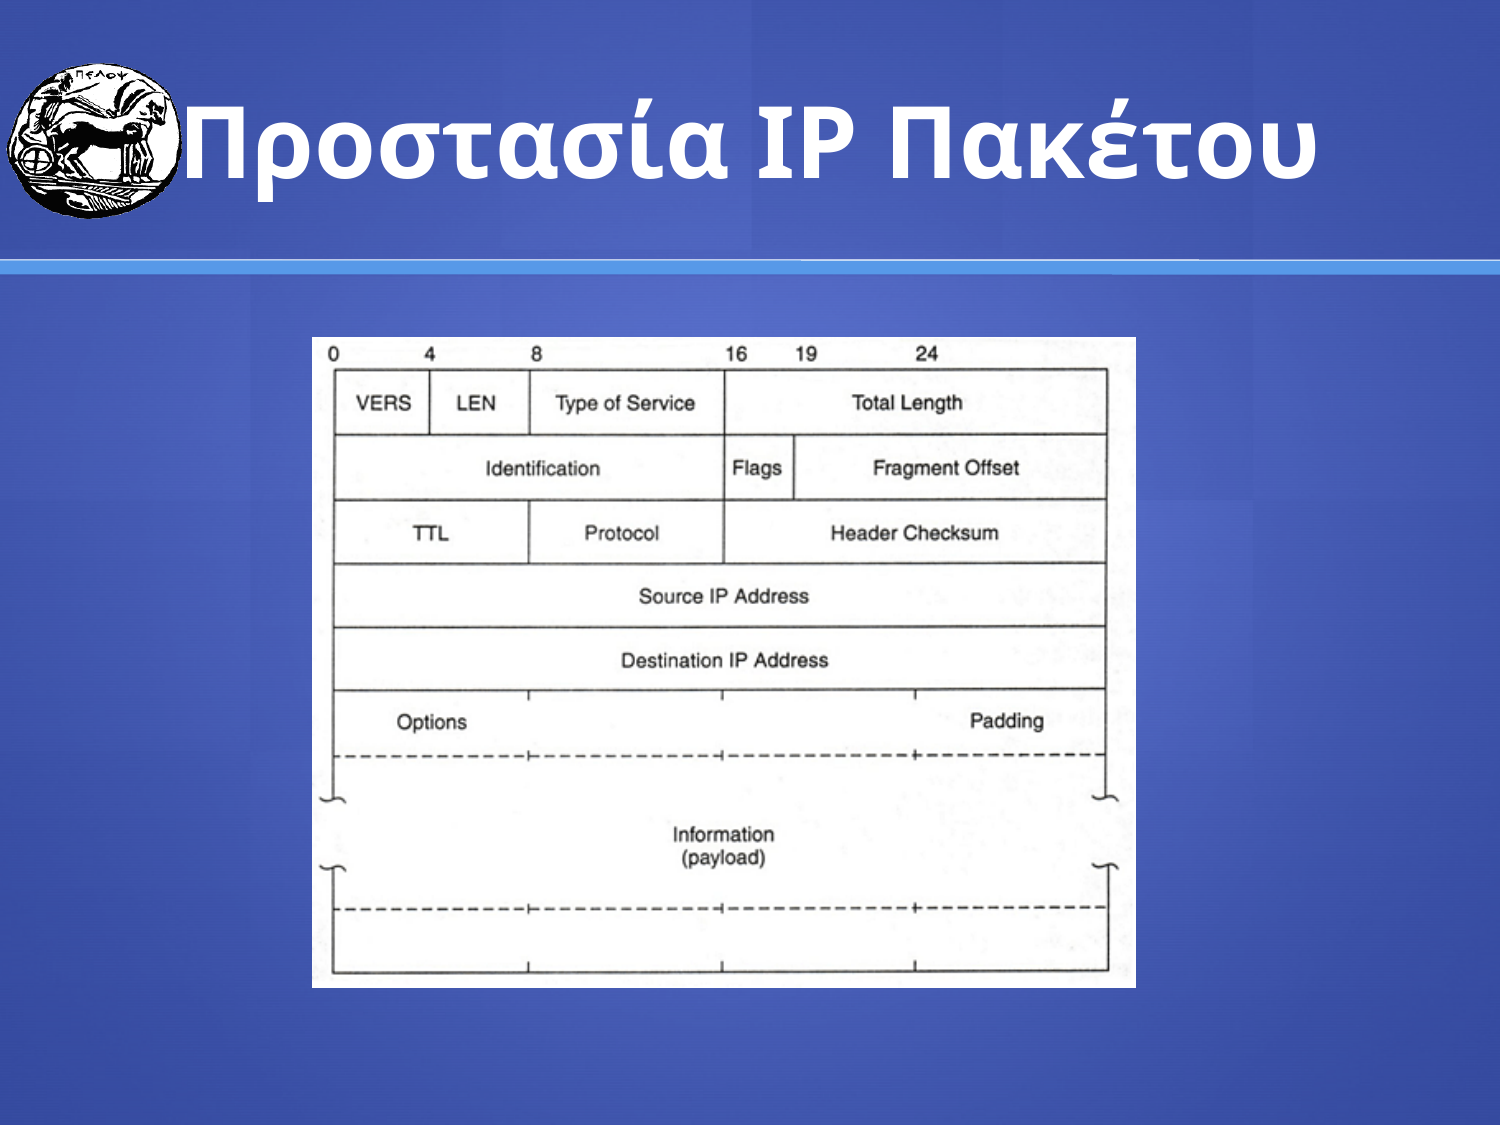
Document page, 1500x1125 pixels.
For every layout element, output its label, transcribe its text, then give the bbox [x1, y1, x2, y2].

picture [0, 57, 75, 225]
title Προστασία IP Πακέτου [75, 45, 1425, 233]
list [311, 336, 1137, 989]
